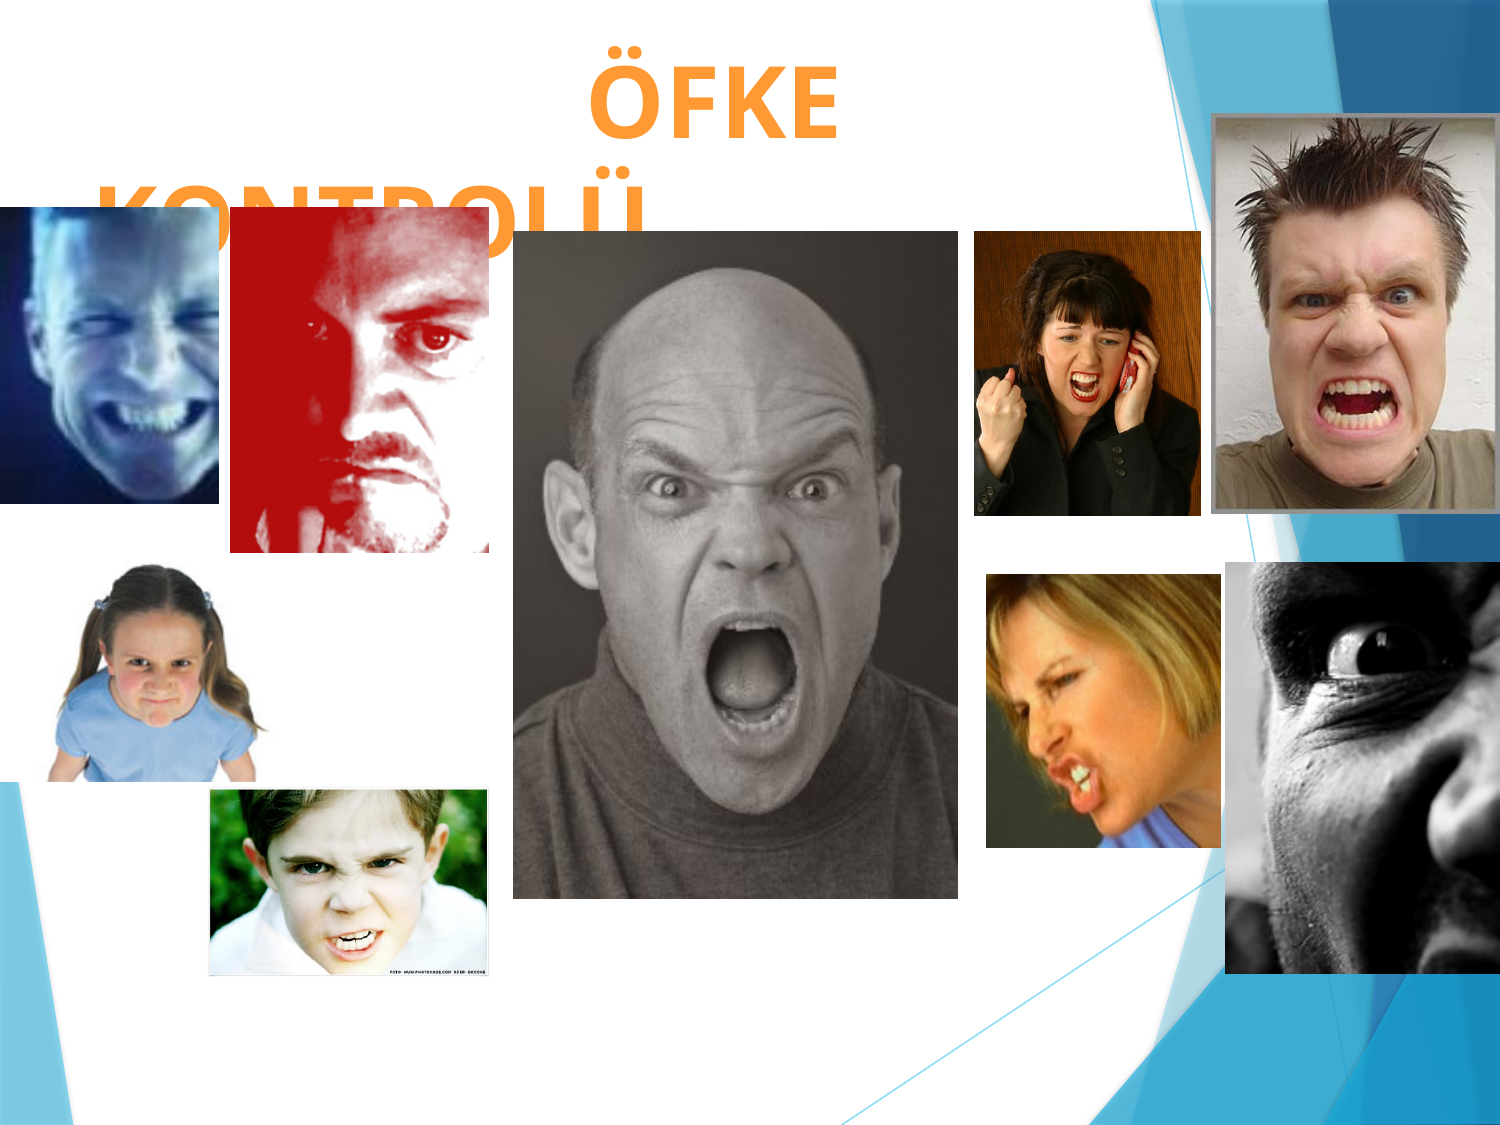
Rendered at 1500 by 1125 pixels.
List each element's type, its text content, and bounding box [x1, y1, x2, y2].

picture [229, 207, 490, 554]
picture [0, 207, 219, 504]
picture [973, 231, 1201, 516]
picture [513, 231, 958, 899]
picture [205, 786, 491, 977]
picture [0, 561, 298, 782]
picture [1225, 561, 1500, 974]
picture [1211, 113, 1500, 515]
title ÖFKE KONTROLÜ [76, 31, 1427, 212]
picture [985, 573, 1222, 849]
